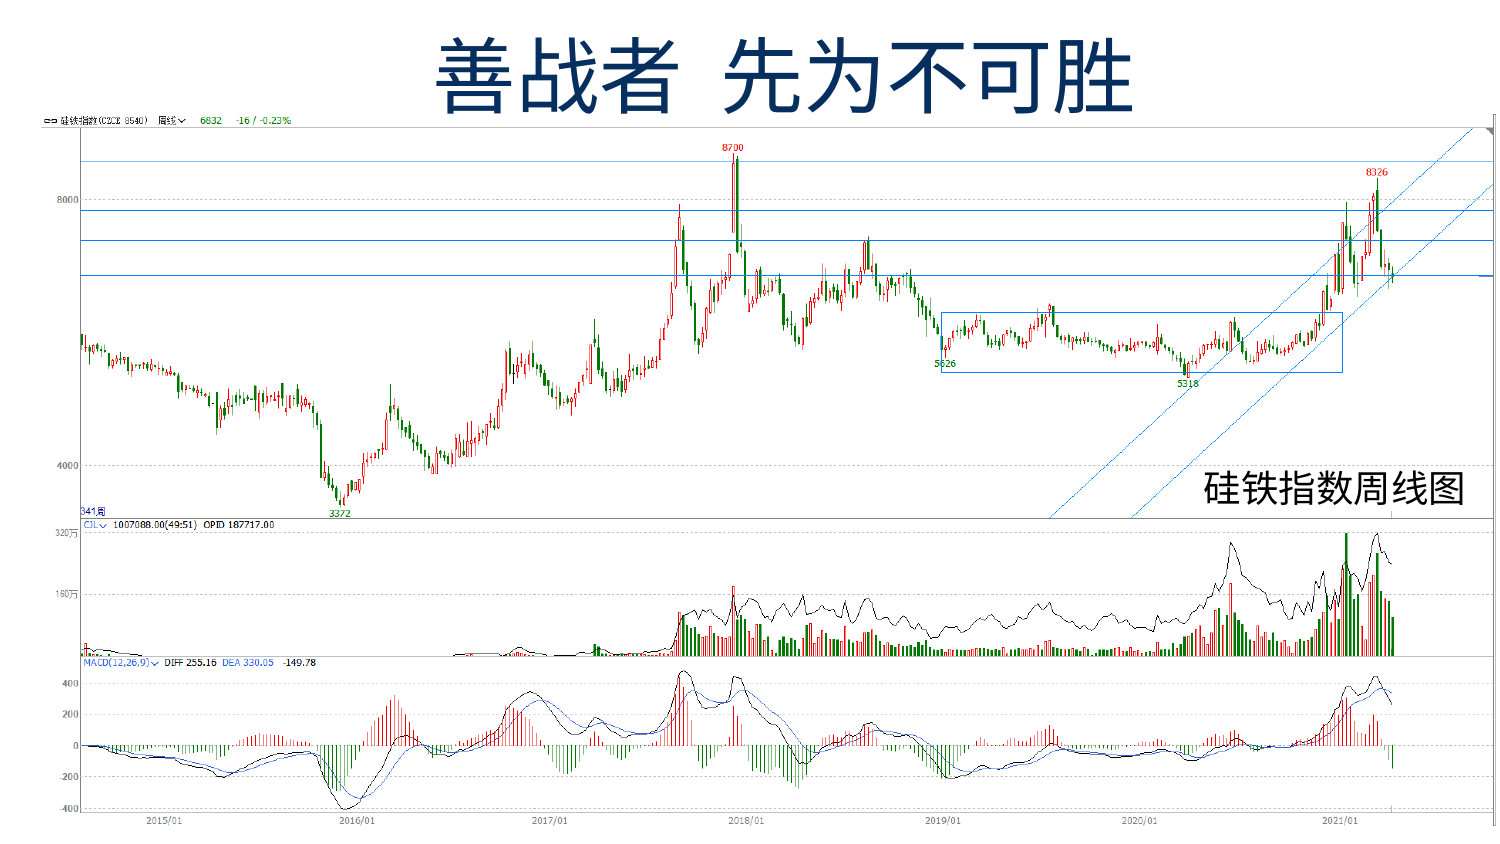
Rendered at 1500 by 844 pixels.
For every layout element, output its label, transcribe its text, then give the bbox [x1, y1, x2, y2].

picture [40, 114, 1496, 826]
text_box 善战者 先为不可胜 [111, 16, 1458, 113]
